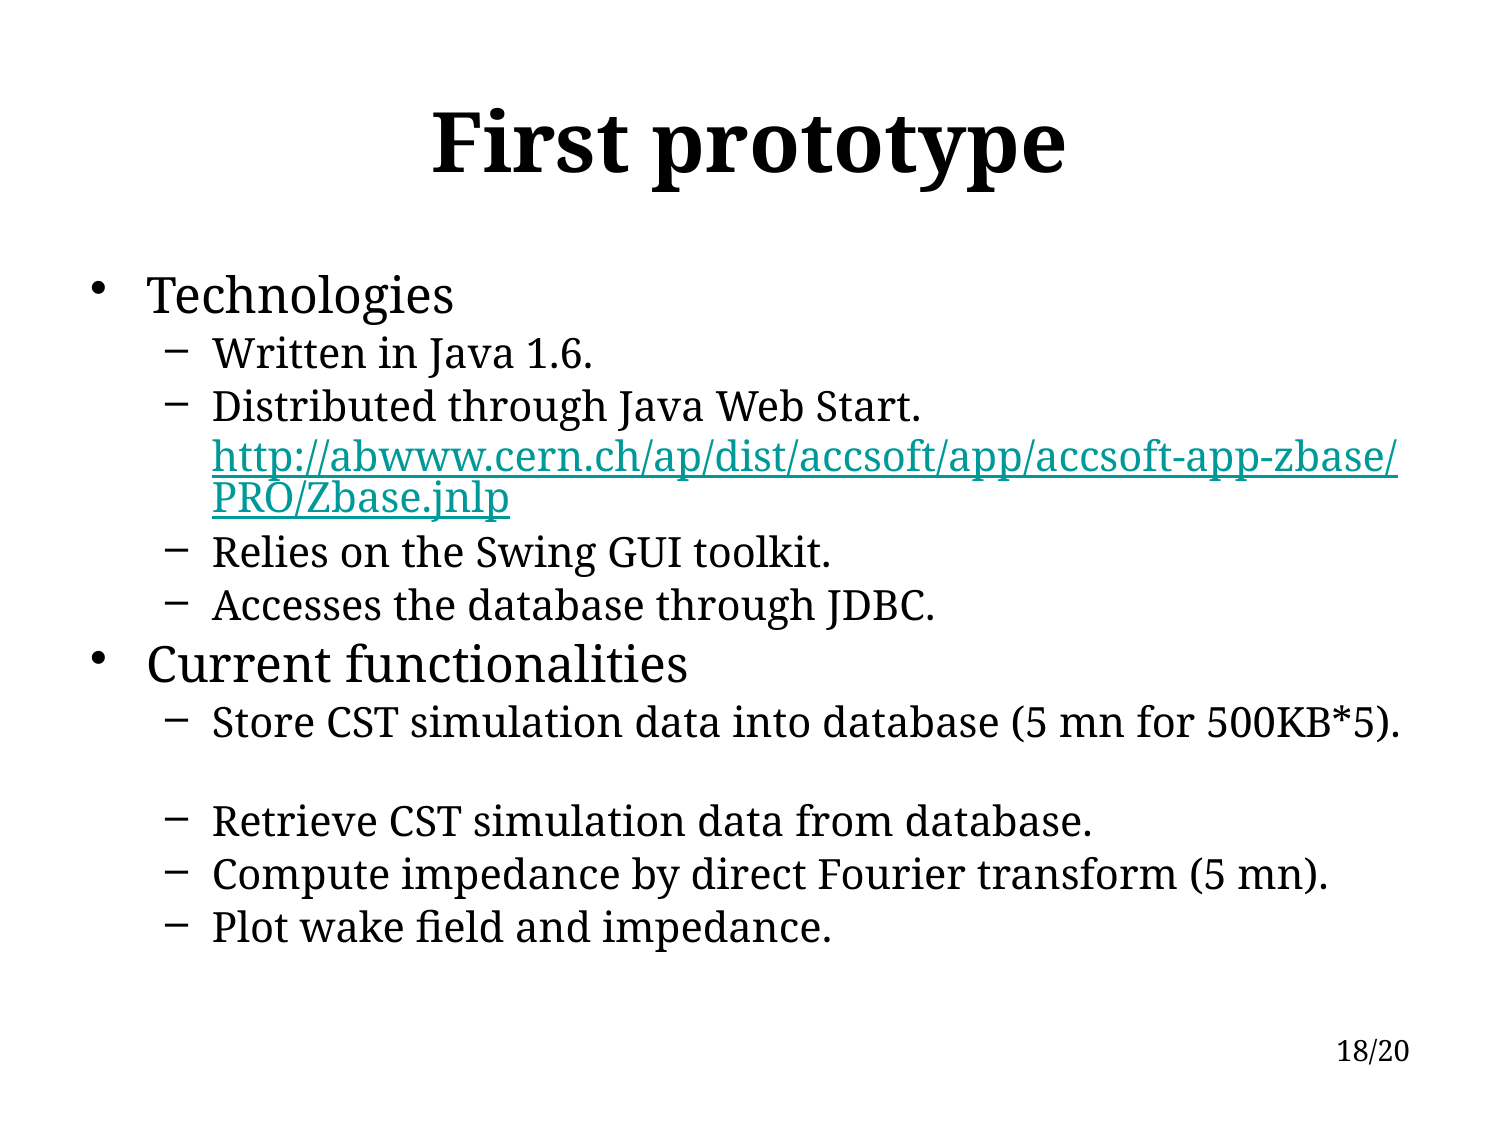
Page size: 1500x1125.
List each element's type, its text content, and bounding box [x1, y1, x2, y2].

title First prototype [74, 44, 1426, 233]
slide_number 18/20 [1074, 1024, 1426, 1103]
list Technologies Written in Java 1.6. Distributed through Java Web Start. http://abwww.cern.ch/ap/dist/accsoft/app/accsoft-app-zbase/PRO/Zbase.jnlp Relies on the Swing GUI toolkit. Accesses the database through JDBC. Current functionalities Store CST simulation data into database (5 mn for 500KB*5). Retrieve CST simulation data from database. Compute impedance by direct Fourier transform (5 mn). Plot wake field and impedance. [74, 262, 1426, 1006]
